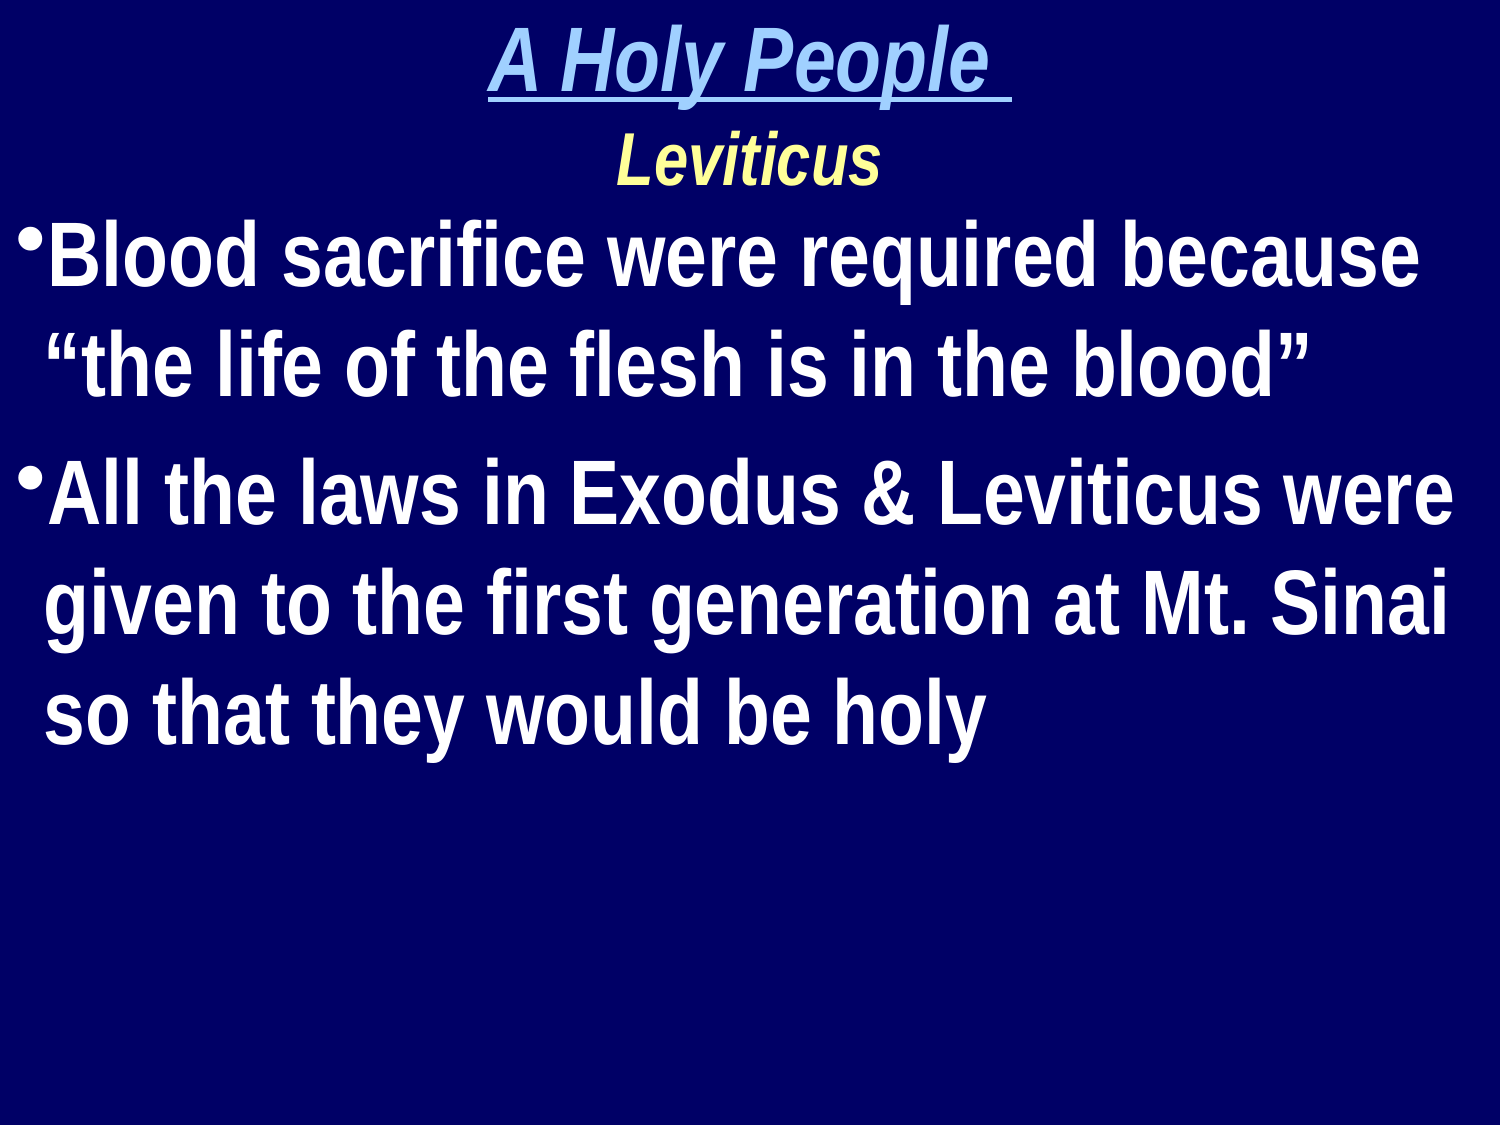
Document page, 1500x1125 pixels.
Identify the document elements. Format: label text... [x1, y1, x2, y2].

title A Holy People Leviticus [0, 0, 1500, 187]
list Blood sacrifice were required because “the life of the flesh is in the blood” All the laws in Exodus & Leviticus were given to the first generation at Mt. Sinai so that they would be holy [0, 187, 1500, 1125]
